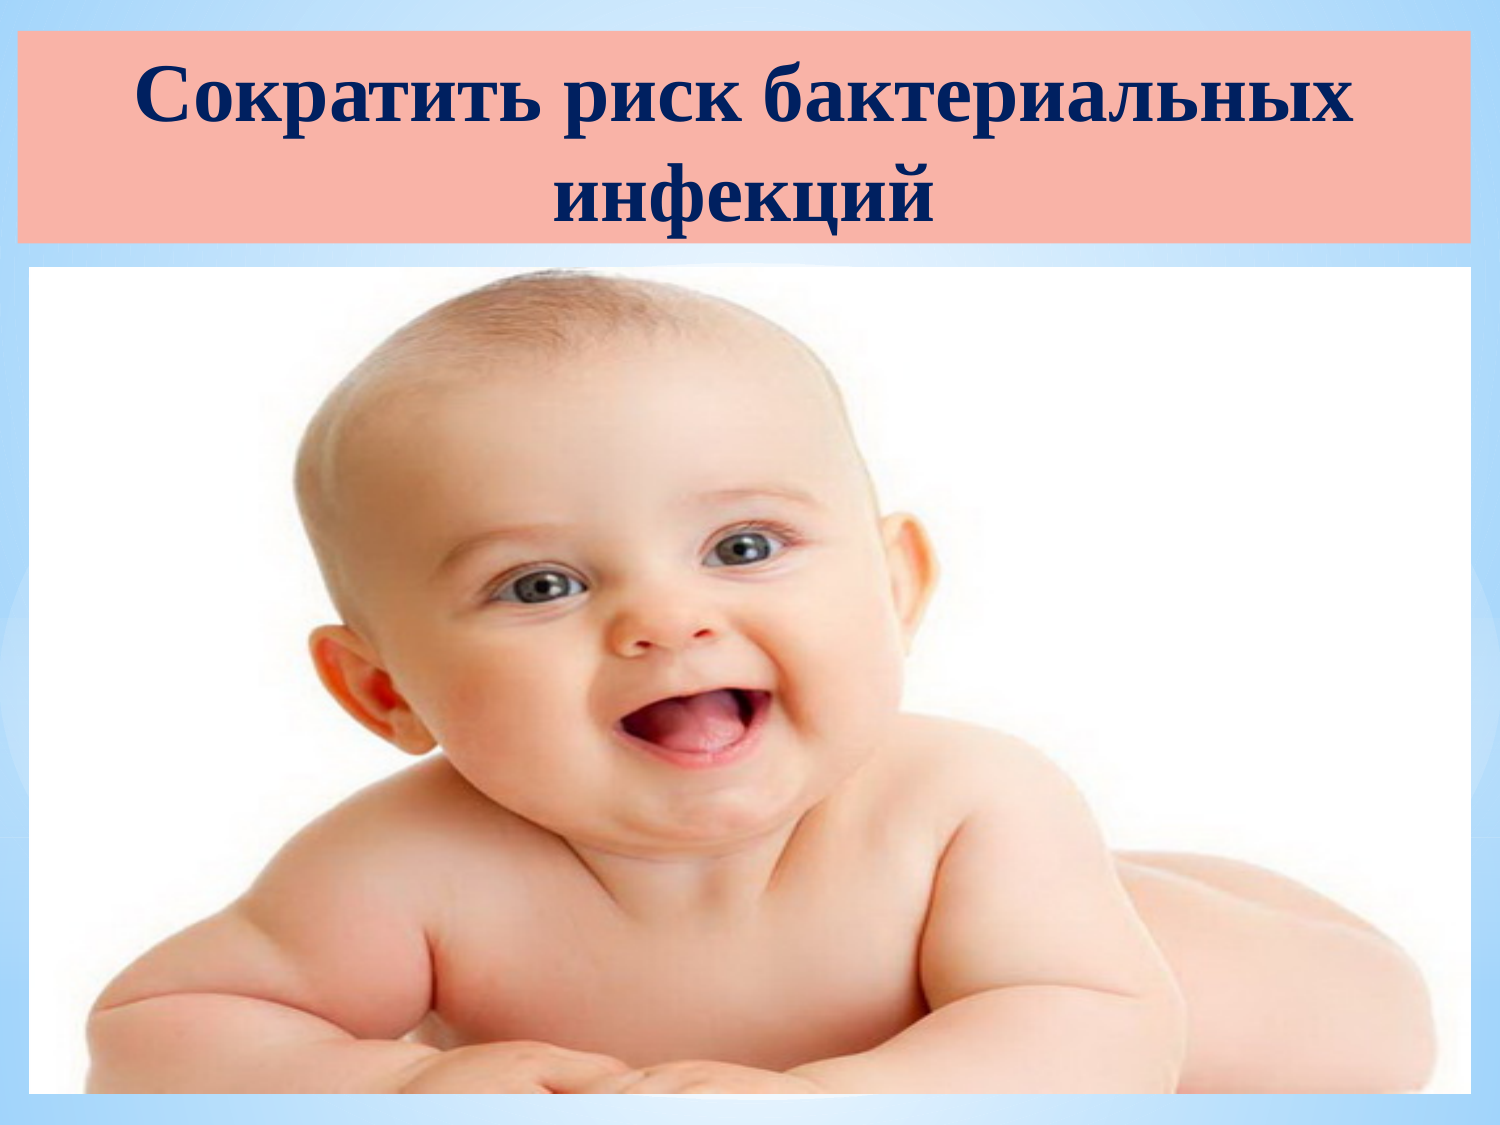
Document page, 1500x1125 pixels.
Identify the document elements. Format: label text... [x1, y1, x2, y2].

title Сократить риск бактериальных инфекций [17, 30, 1471, 244]
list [29, 266, 1471, 1095]
